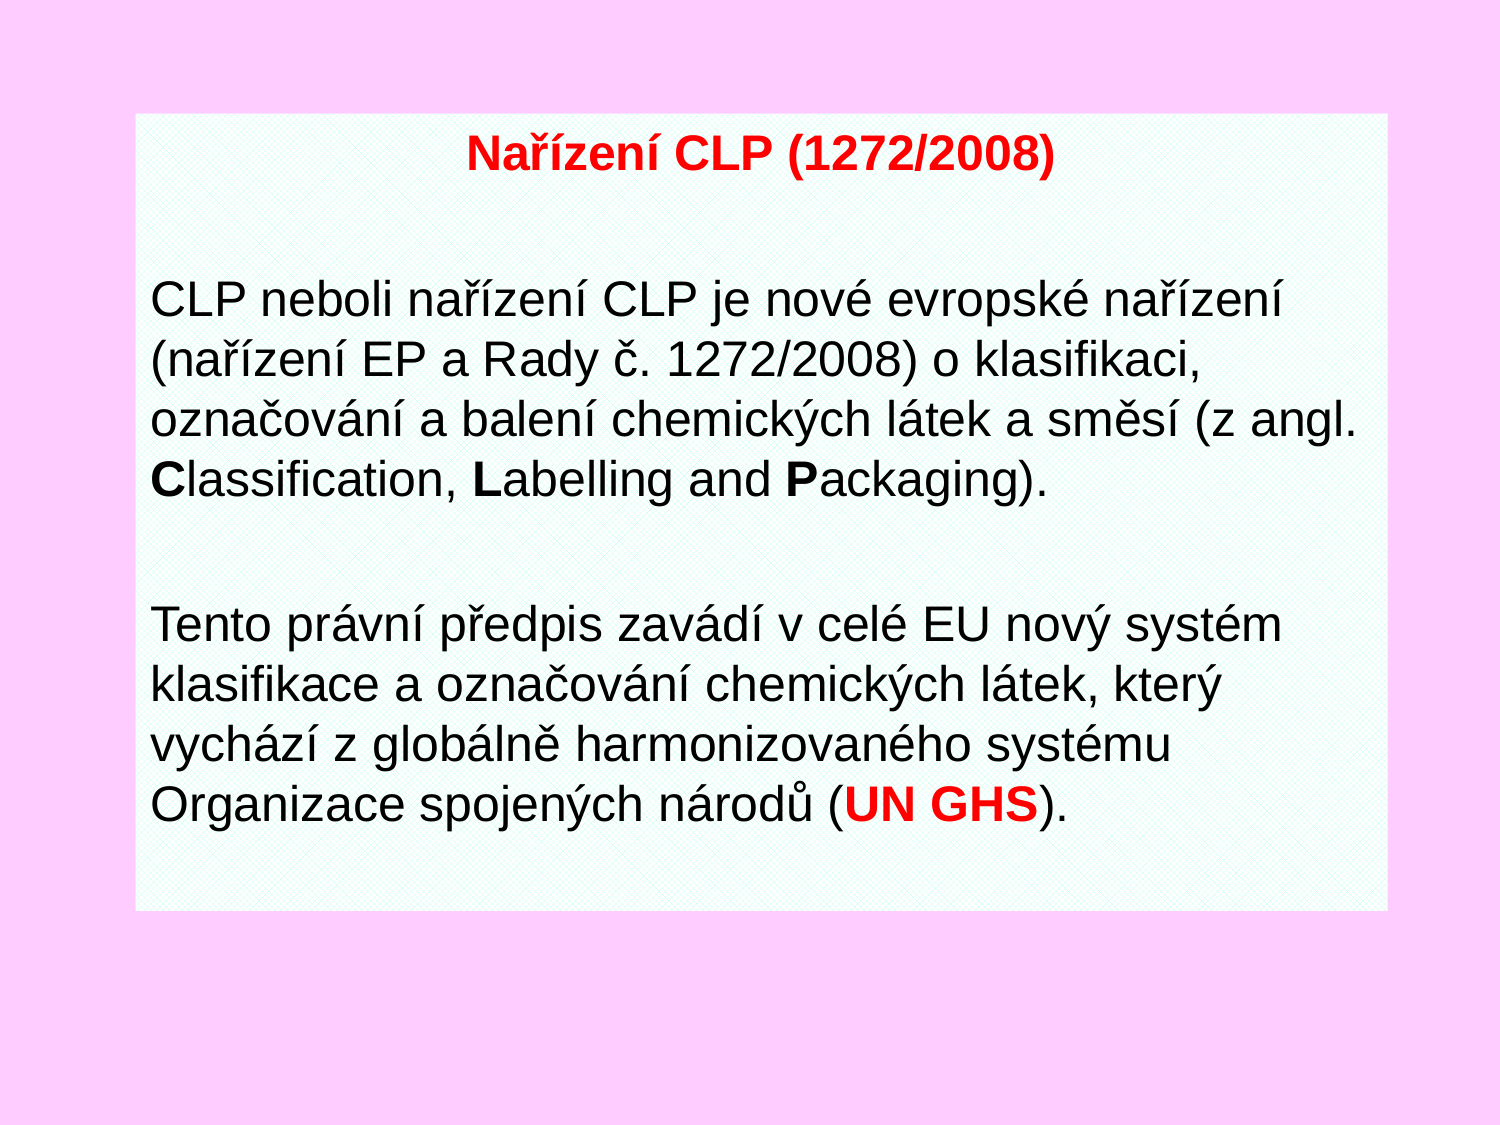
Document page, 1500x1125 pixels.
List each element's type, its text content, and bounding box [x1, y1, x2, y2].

text_box Nařízení CLP (1272/2008) CLP neboli nařízení CLP je nové evropské nařízení (nařízení EP a Rady č. 1272/2008) o klasifikaci, označování a balení chemických látek a směsí (z angl. Classification, Labelling and Packaging). Tento právní předpis zavádí v celé EU nový systém klasifikace a označování chemických látek, který vychází z globálně harmonizovaného systému Organizace spojených národů (UN GHS). [135, 113, 1388, 911]
